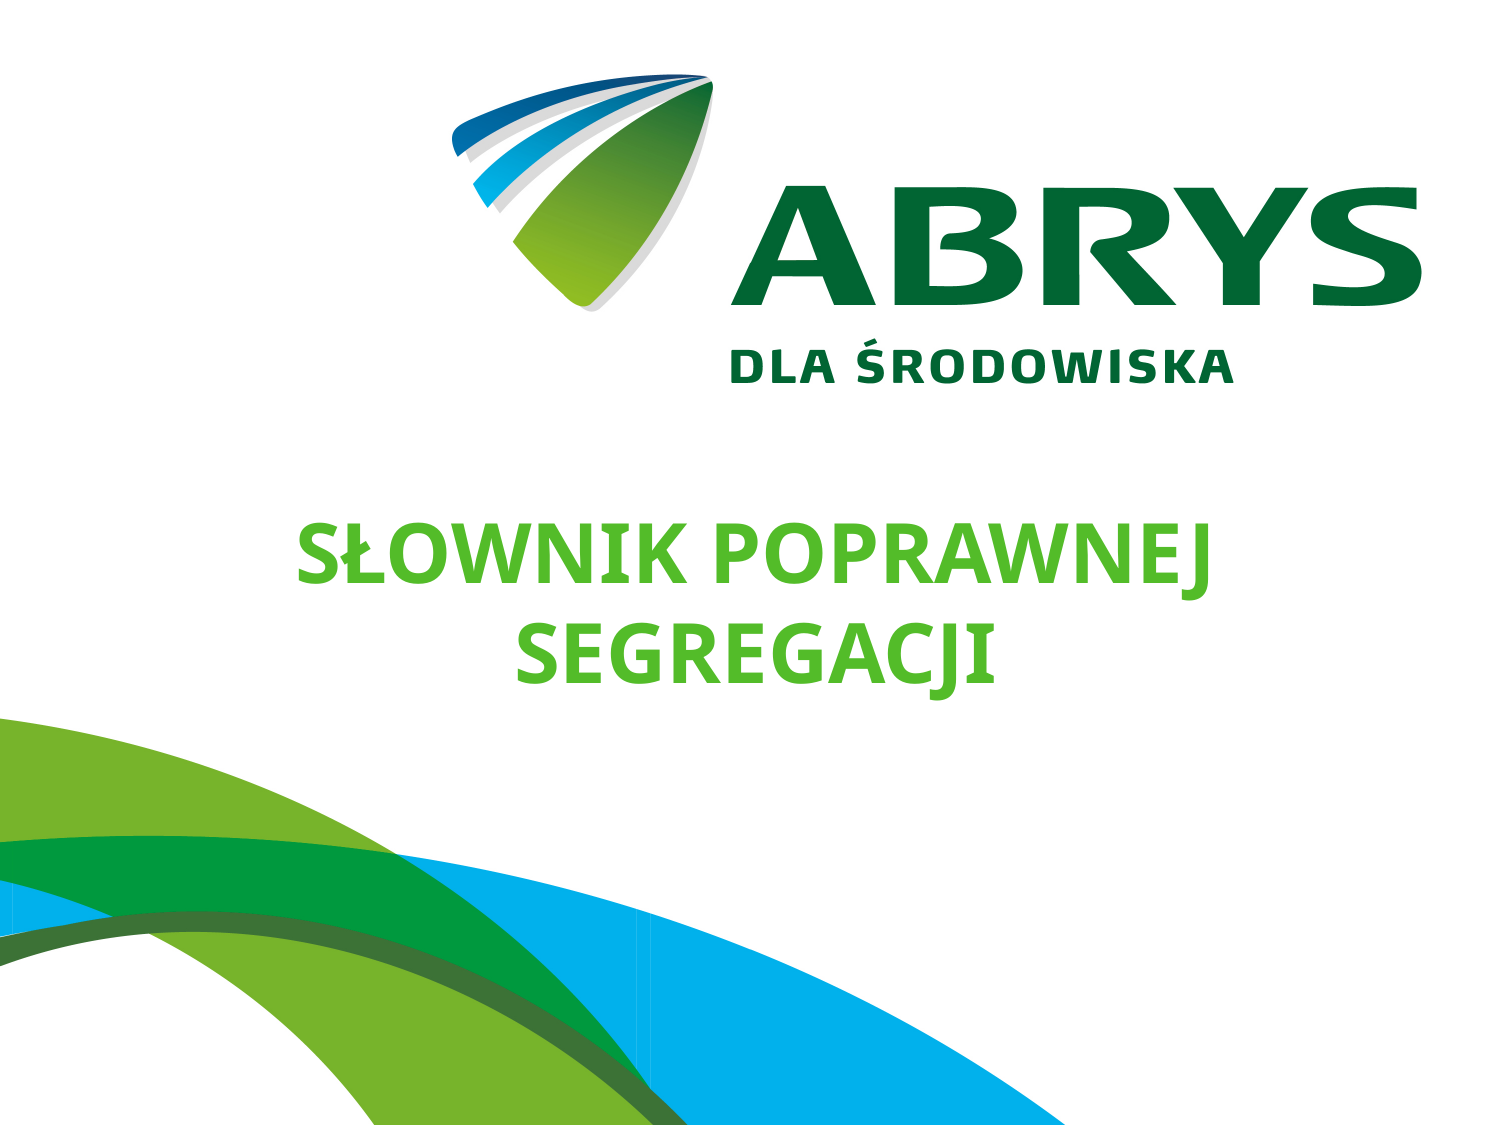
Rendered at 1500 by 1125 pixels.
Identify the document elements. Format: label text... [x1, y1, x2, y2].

title SŁOWNIK POPRAWNEJ SEGREGACJI [64, 479, 1447, 721]
picture [0, 0, 1500, 1125]
